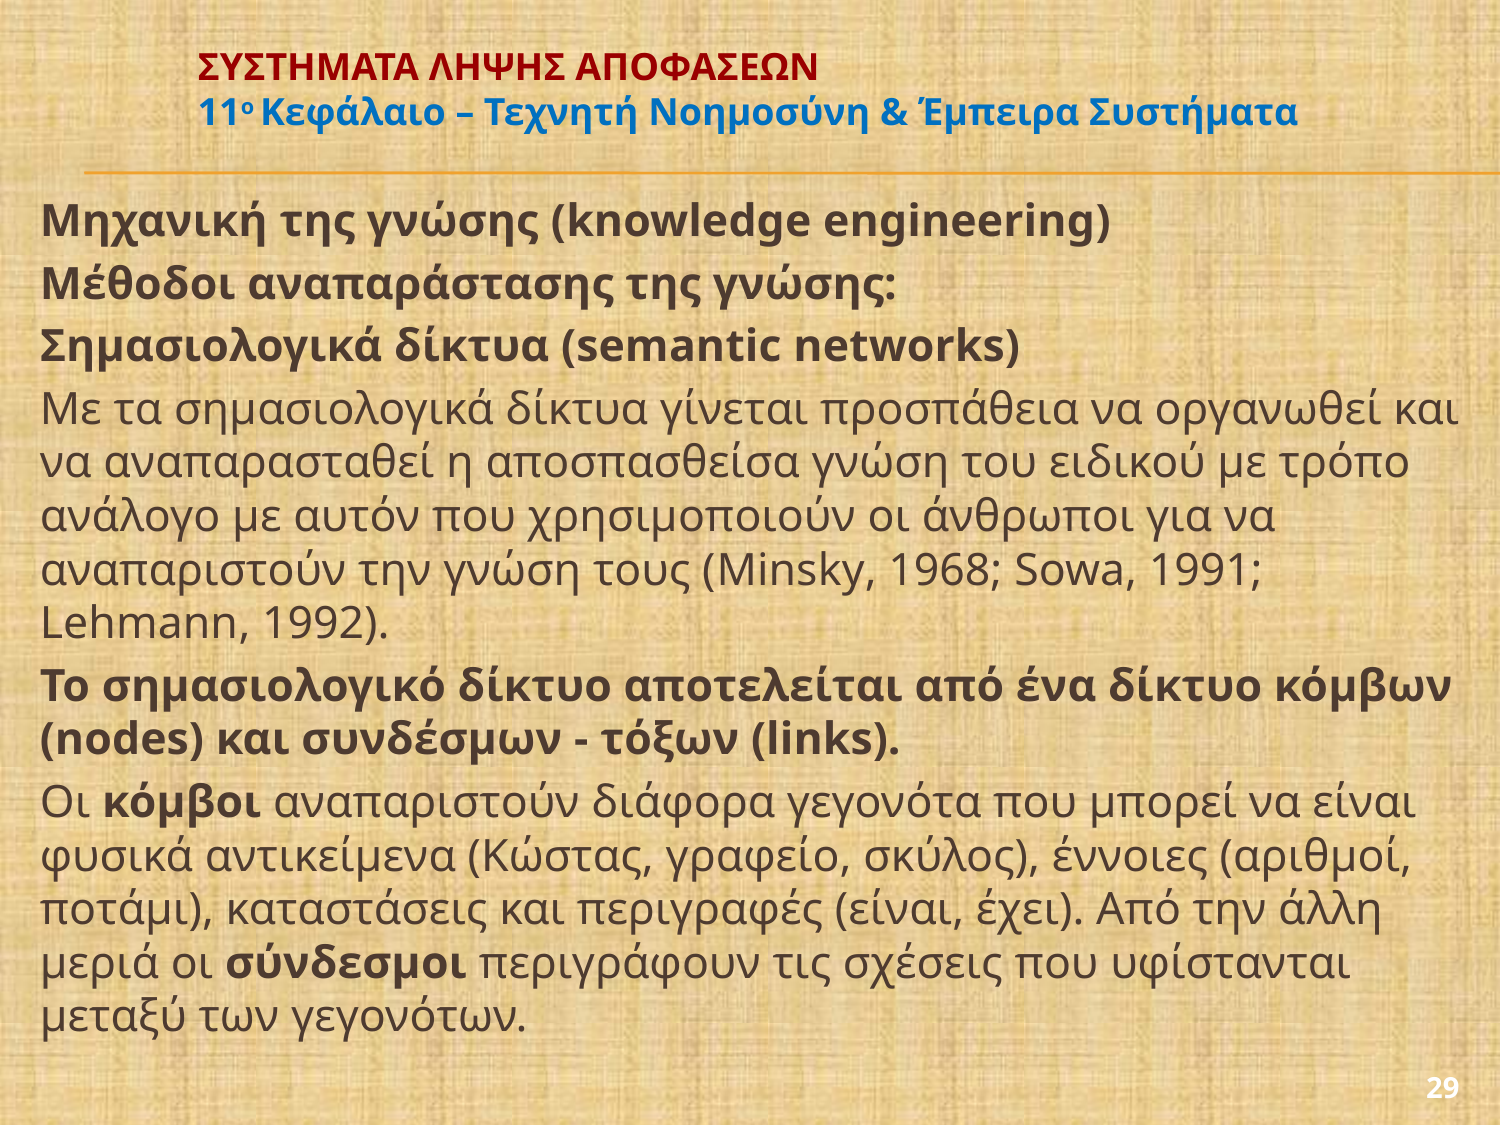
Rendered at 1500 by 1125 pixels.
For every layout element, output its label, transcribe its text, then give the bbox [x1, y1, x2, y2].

title ΣΥΣΤΗΜΑΤΑ ΛΗΨΗΣ ΑΠΟΦΑΣΕΩΝ 11ο Κεφάλαιο – Τεχνητή Νοημοσύνη & Έμπειρα Συστήματα [183, 19, 1416, 157]
slide_number 29 [1350, 1061, 1475, 1103]
picture [0, 0, 1500, 1125]
list Μηχανική της γνώσης (knowledge engineering) Μέθοδοι αναπαράστασης της γνώσης: Σημασιολογικά δίκτυα (semantic networks) Με τα σημασιολογικά δίκτυα γίνεται προσπάθεια να οργανωθεί και να αναπαρασταθεί η αποσπασθείσα γνώση του ειδικού με τρόπο ανάλογο με αυτόν που χρησιμοποιούν οι άνθρωποι για να αναπαριστούν την γνώση τους (Minsky, 1968; Sowa, 1991; Lehmann, 1992). Το σημασιολογικό δίκτυο αποτελείται από ένα δίκτυο κόμβων (nodes) και συνδέσμων - τόξων (links). Οι κόμβοι αναπαριστούν διάφορα γεγονότα που μπορεί να είναι φυσικά αντικείμενα (Κώστας, γραφείο, σκύλος), έννοιες (αριθμοί, ποτάμι), καταστάσεις και περιγραφές (είναι, έχει). Από την άλλη μεριά οι σύνδεσμοι περιγράφουν τις σχέσεις που υφίστανται μεταξύ των γεγονότων. [24, 184, 1483, 1059]
